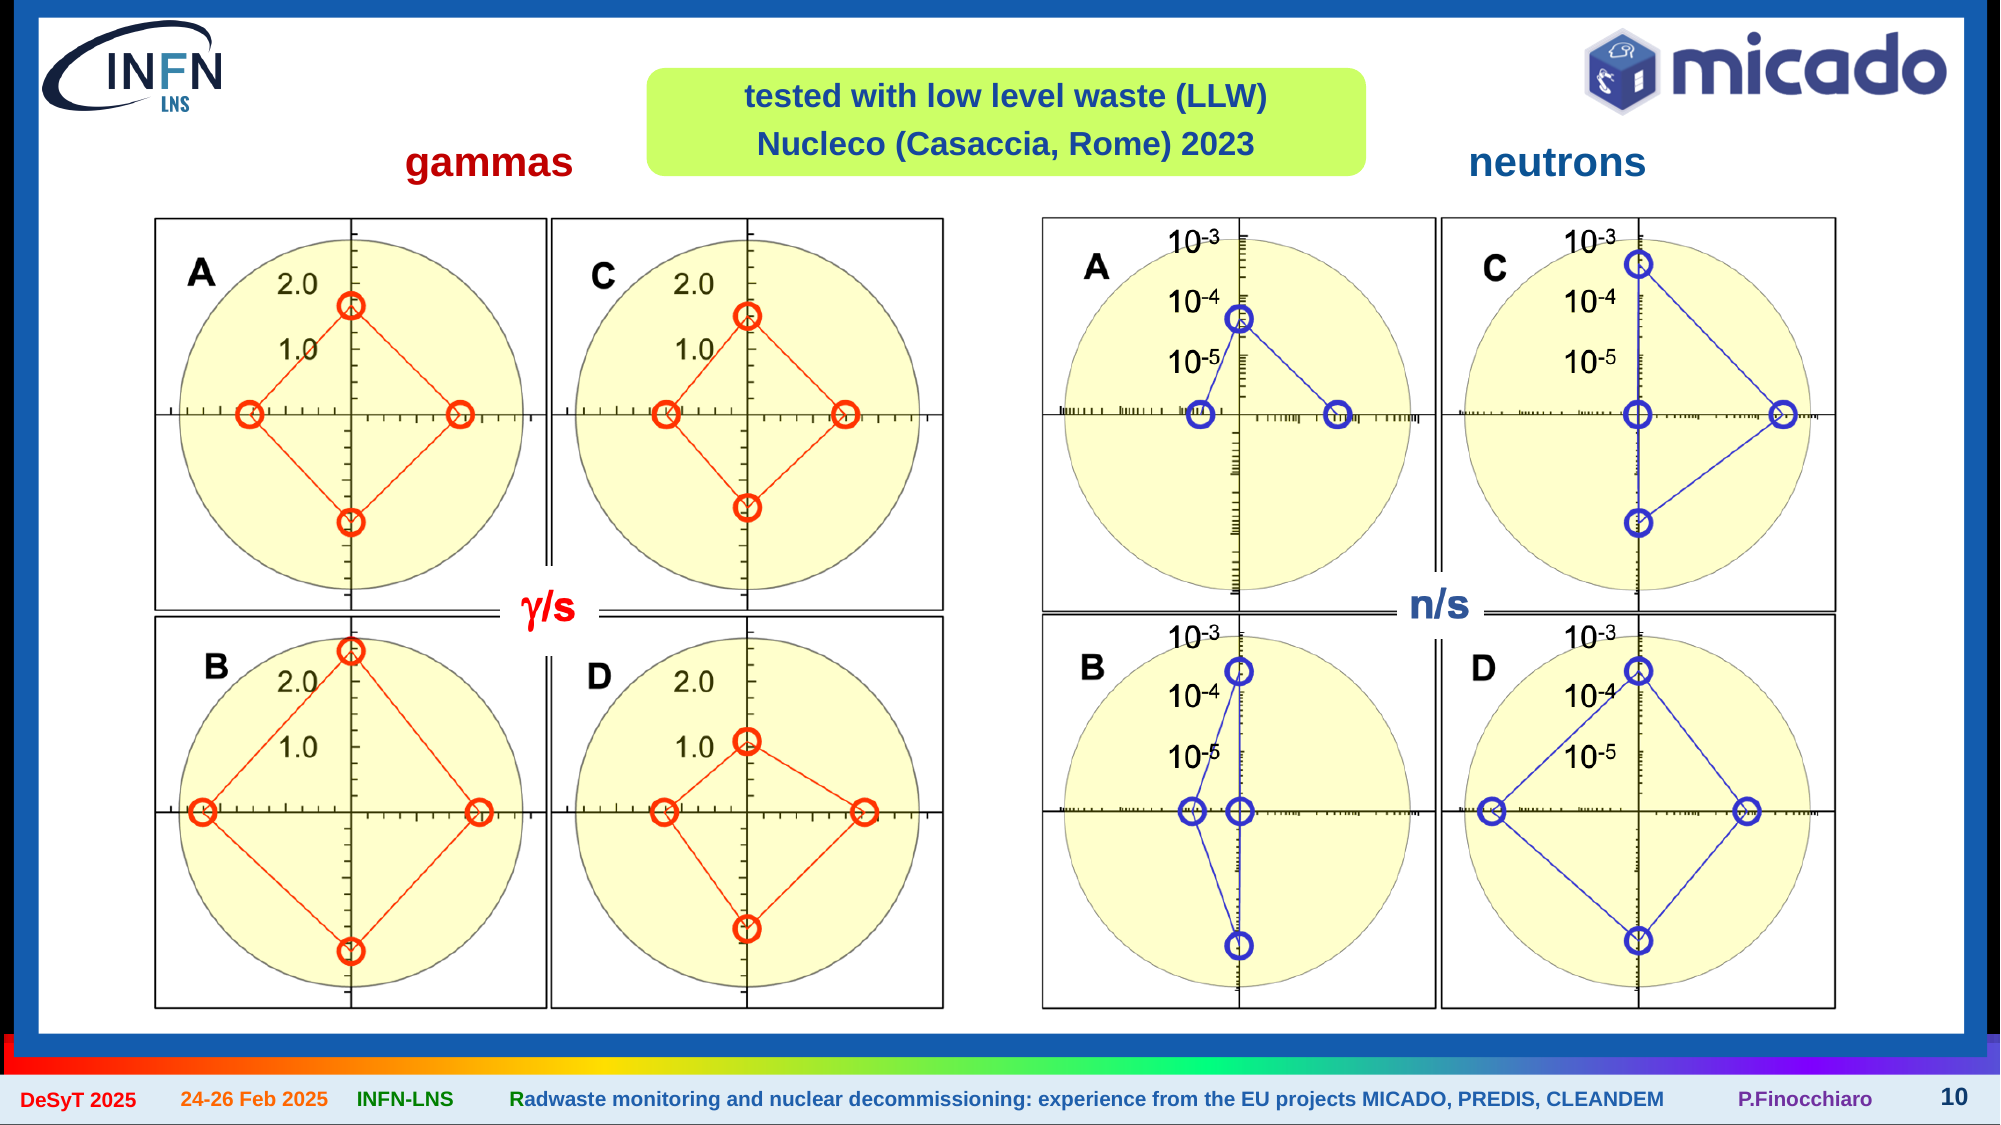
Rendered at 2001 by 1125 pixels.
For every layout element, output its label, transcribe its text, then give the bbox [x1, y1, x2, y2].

picture [1576, 20, 1969, 124]
text_box neutrons [1453, 127, 1663, 193]
text_box tested with low level waste (LLW) Nucleco (Casaccia, Rome) 2023 [646, 67, 1367, 177]
text_box gammas [390, 127, 590, 193]
picture [152, 210, 1839, 1012]
picture [42, 20, 221, 112]
